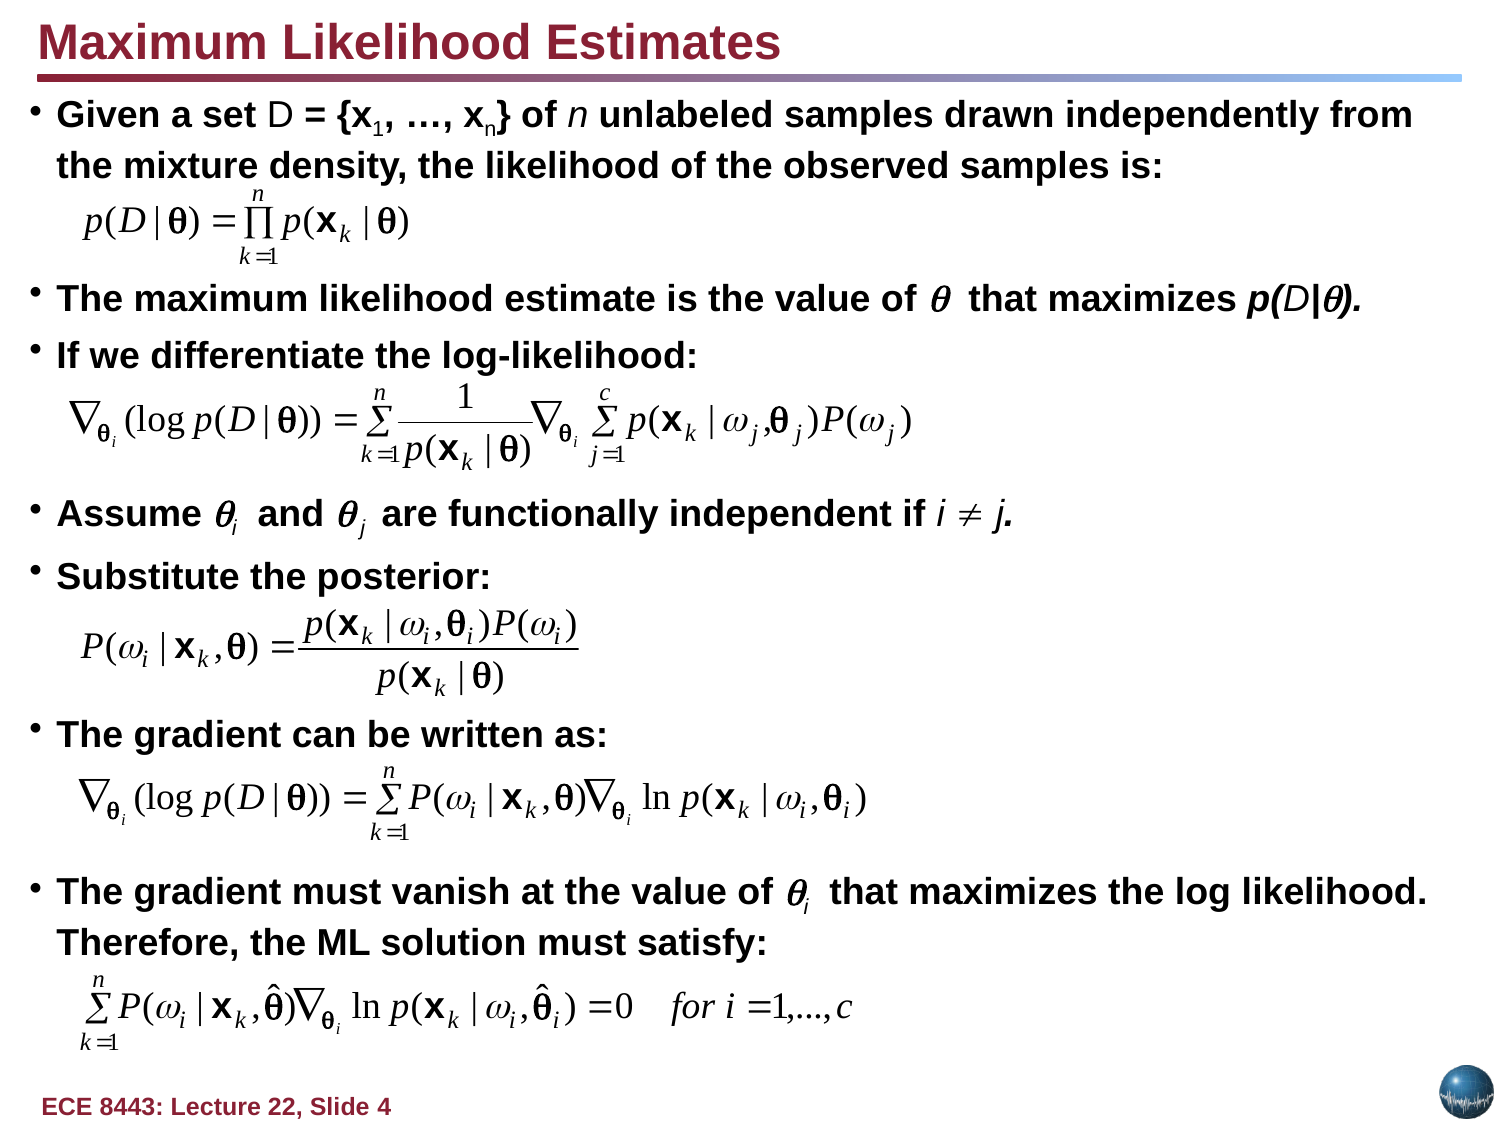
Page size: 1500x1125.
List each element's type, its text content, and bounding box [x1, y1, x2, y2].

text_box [75, 601, 585, 703]
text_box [75, 752, 873, 848]
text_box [66, 375, 917, 476]
picture [1439, 1065, 1494, 1119]
text_box Maximum Likelihood Estimates [37, 9, 1163, 70]
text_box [75, 962, 858, 1057]
text_box Given a set D = {x1, …, xn} of n unlabeled samples drawn independently from the mixture density, the likelihood of the observed samples is: The maximum likelihood estimate is the value of  that maximizes p(D|). If we differentiate the log-likelihood: Assume i and  j are functionally independent if i  j. Substitute the posterior: The gradient can be written as: The gradient must vanish at the value of i that maximizes the log likelihood. Therefore, the ML solution must satisfy: [29, 89, 1463, 1106]
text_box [75, 176, 414, 271]
